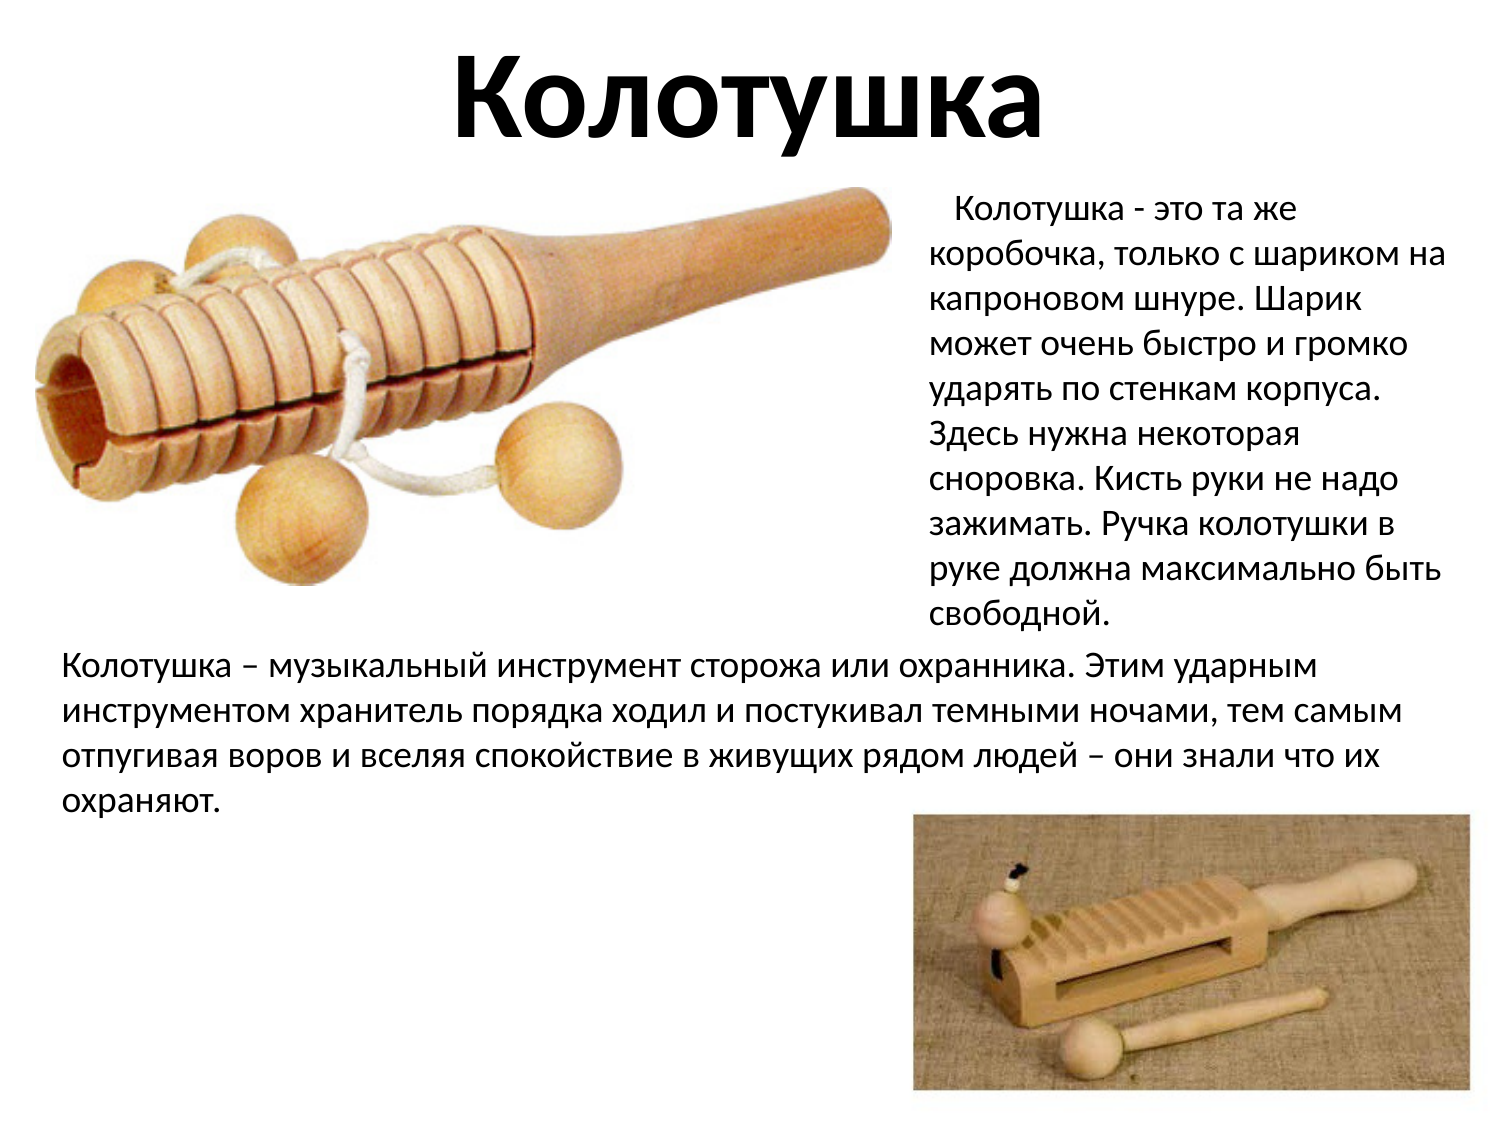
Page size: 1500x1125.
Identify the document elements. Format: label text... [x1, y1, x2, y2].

text_box Колотушка - это та же коробочка, только с шариком на капроновом шнуре. Шарик может очень быстро и громко ударять по стенкам корпуса. Здесь нужна некоторая сноровка. Кисть руки не надо зажимать. Ручка колотушки в руке должна максимально быть свободной. [914, 175, 1477, 641]
title Колотушка [75, 23, 1425, 153]
picture [887, 785, 1500, 1125]
picture [34, 187, 893, 587]
text_box Колотушка – музыкальный инструмент сторожа или охранника. Этим ударным инструментом хранитель порядка ходил и постукивал темными ночами, тем самым отпугивая воров и вселяя спокойствие в живущих рядом людей – они знали что их охраняют. [46, 632, 1465, 873]
